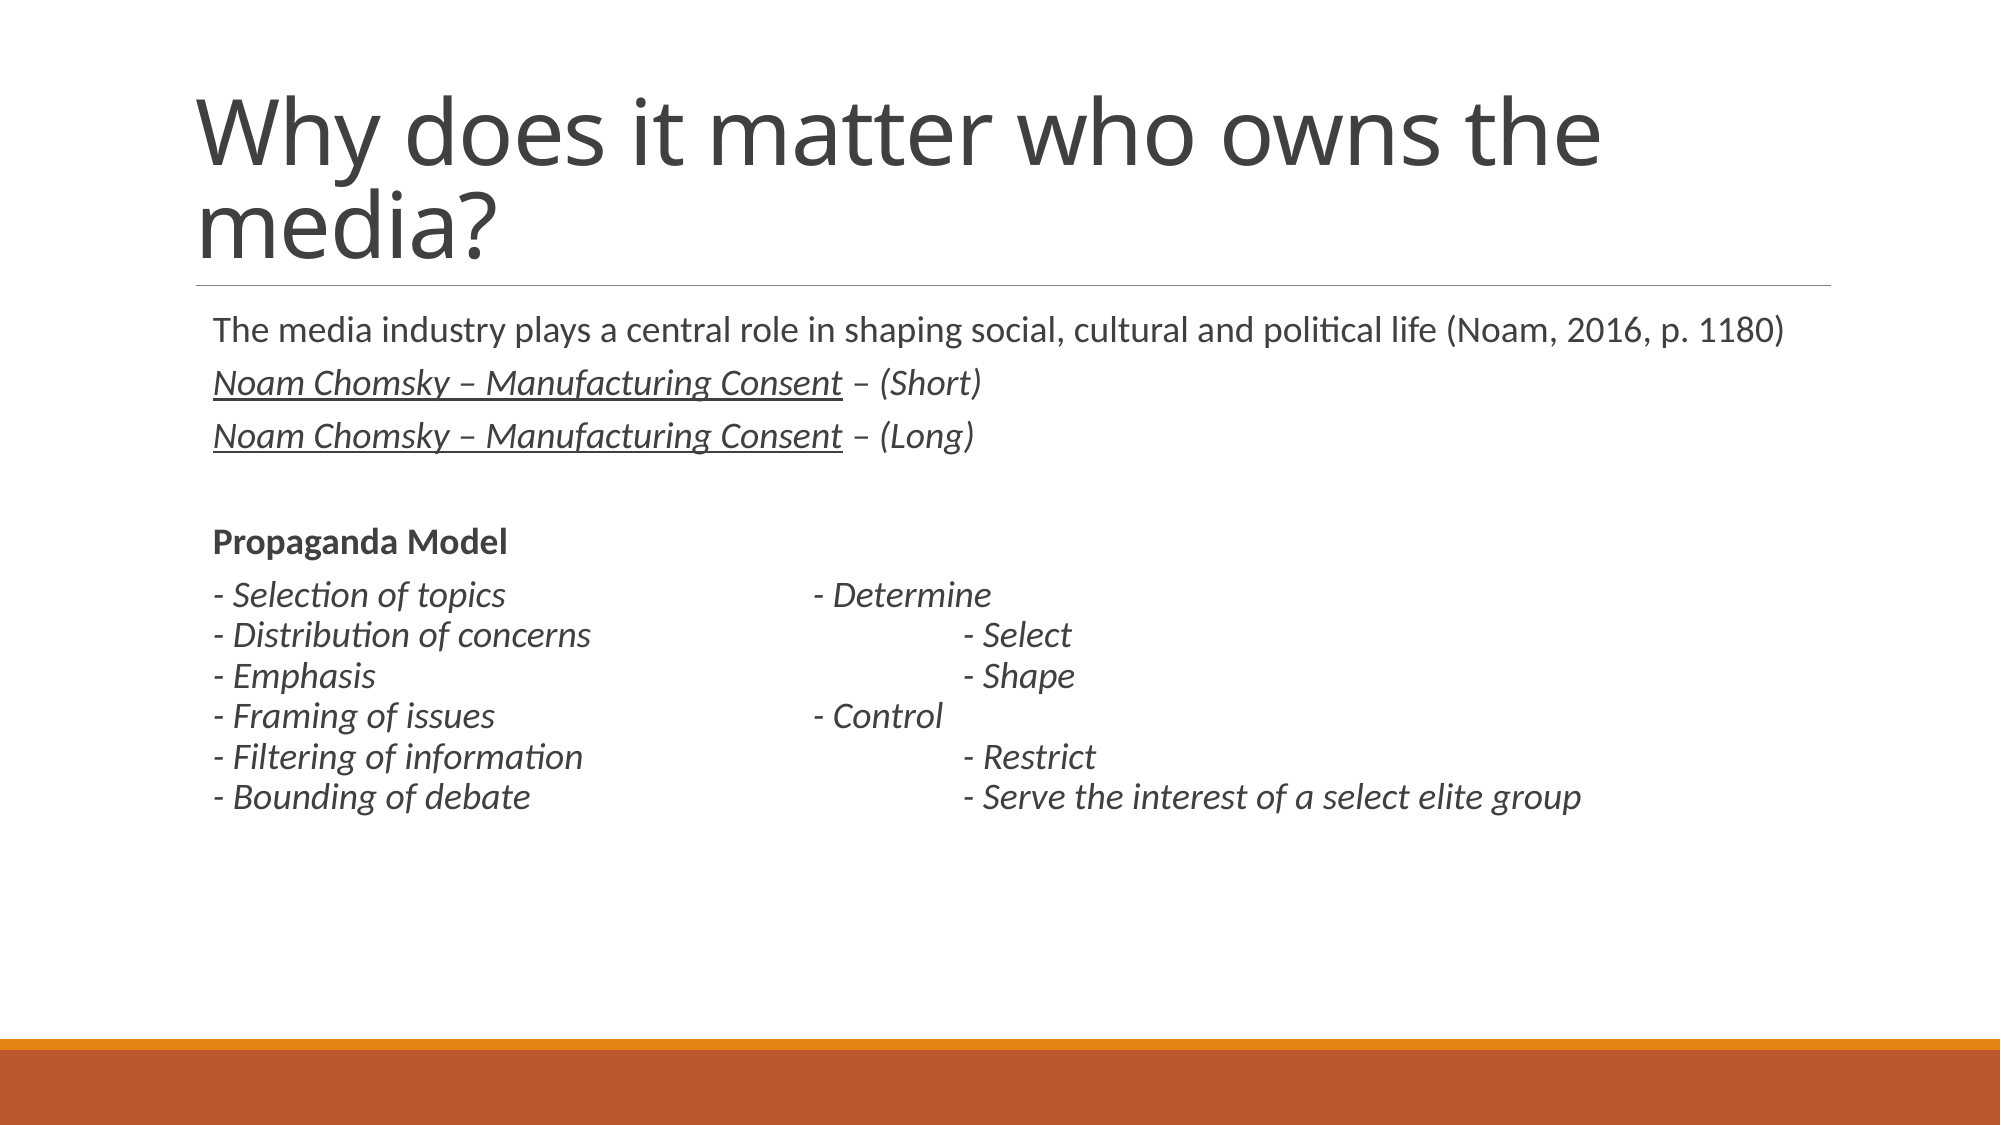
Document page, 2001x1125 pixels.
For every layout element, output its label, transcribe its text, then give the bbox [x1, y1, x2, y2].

list The media industry plays a central role in shaping social, cultural and political life (Noam, 2016, p. 1180) Noam Chomsky – Manufacturing Consent – (Short) Noam Chomsky – Manufacturing Consent – (Long) Propaganda Model - Selection of topics - Determine - Distribution of concerns - Select - Emphasis - Shape - Framing of issues - Control - Filtering of information - Restrict - Bounding of debate - Serve the interest of a select elite group [180, 302, 1830, 963]
title Why does it matter who owns the media? [180, 47, 1830, 285]
